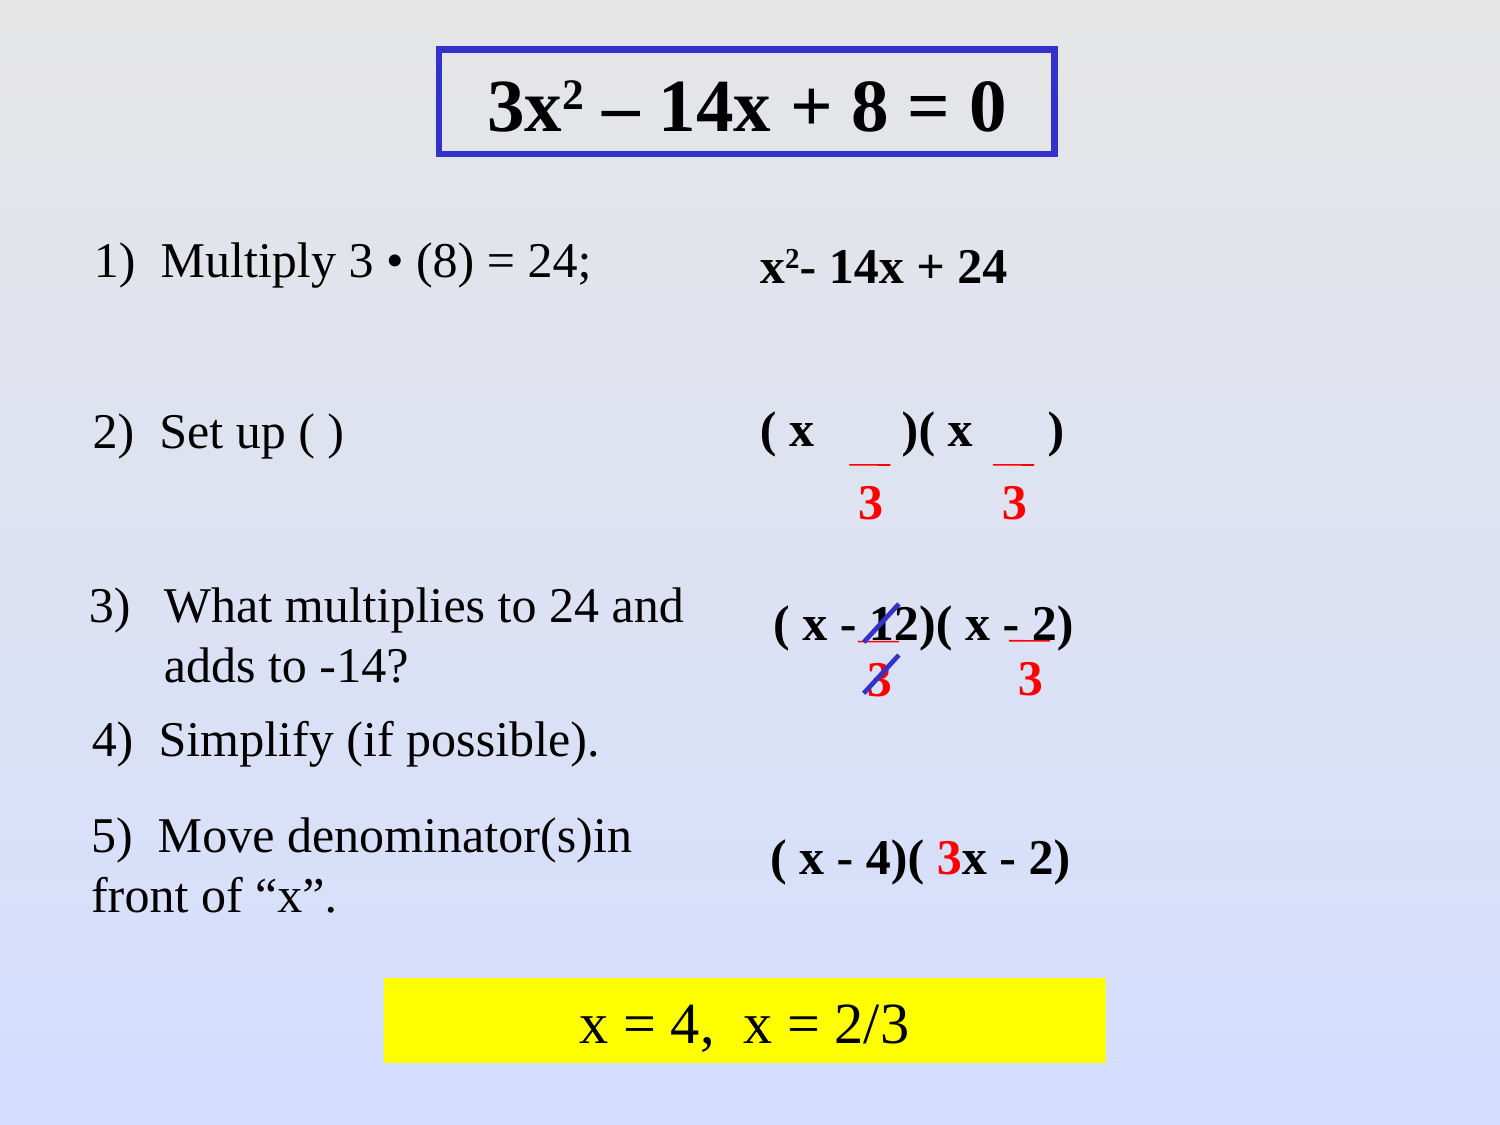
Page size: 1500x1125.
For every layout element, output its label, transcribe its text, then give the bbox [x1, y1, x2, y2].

text_box 2) Set up ( ) [77, 391, 680, 467]
text_box ( x )( x ) [745, 389, 1115, 465]
text_box x2- 14x + 24 [745, 226, 1103, 301]
text_box 1) Multiply 3 • (8) = 24; [79, 220, 693, 355]
text_box 3x2 – 14x + 8 = 0 [439, 49, 1055, 155]
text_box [986, 462, 1055, 538]
text_box ( x - 4)( 3x - 2) [755, 817, 1125, 893]
text_box 5) Move denominator(s)in front of “x”. [76, 795, 781, 930]
text_box What multiplies to 24 and adds to -14? [74, 565, 779, 701]
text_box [843, 462, 912, 538]
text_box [758, 582, 1129, 715]
text_box 4) Simplify (if possible). [77, 698, 782, 774]
text_box x = 4, x = 2/3 [383, 978, 1106, 1063]
